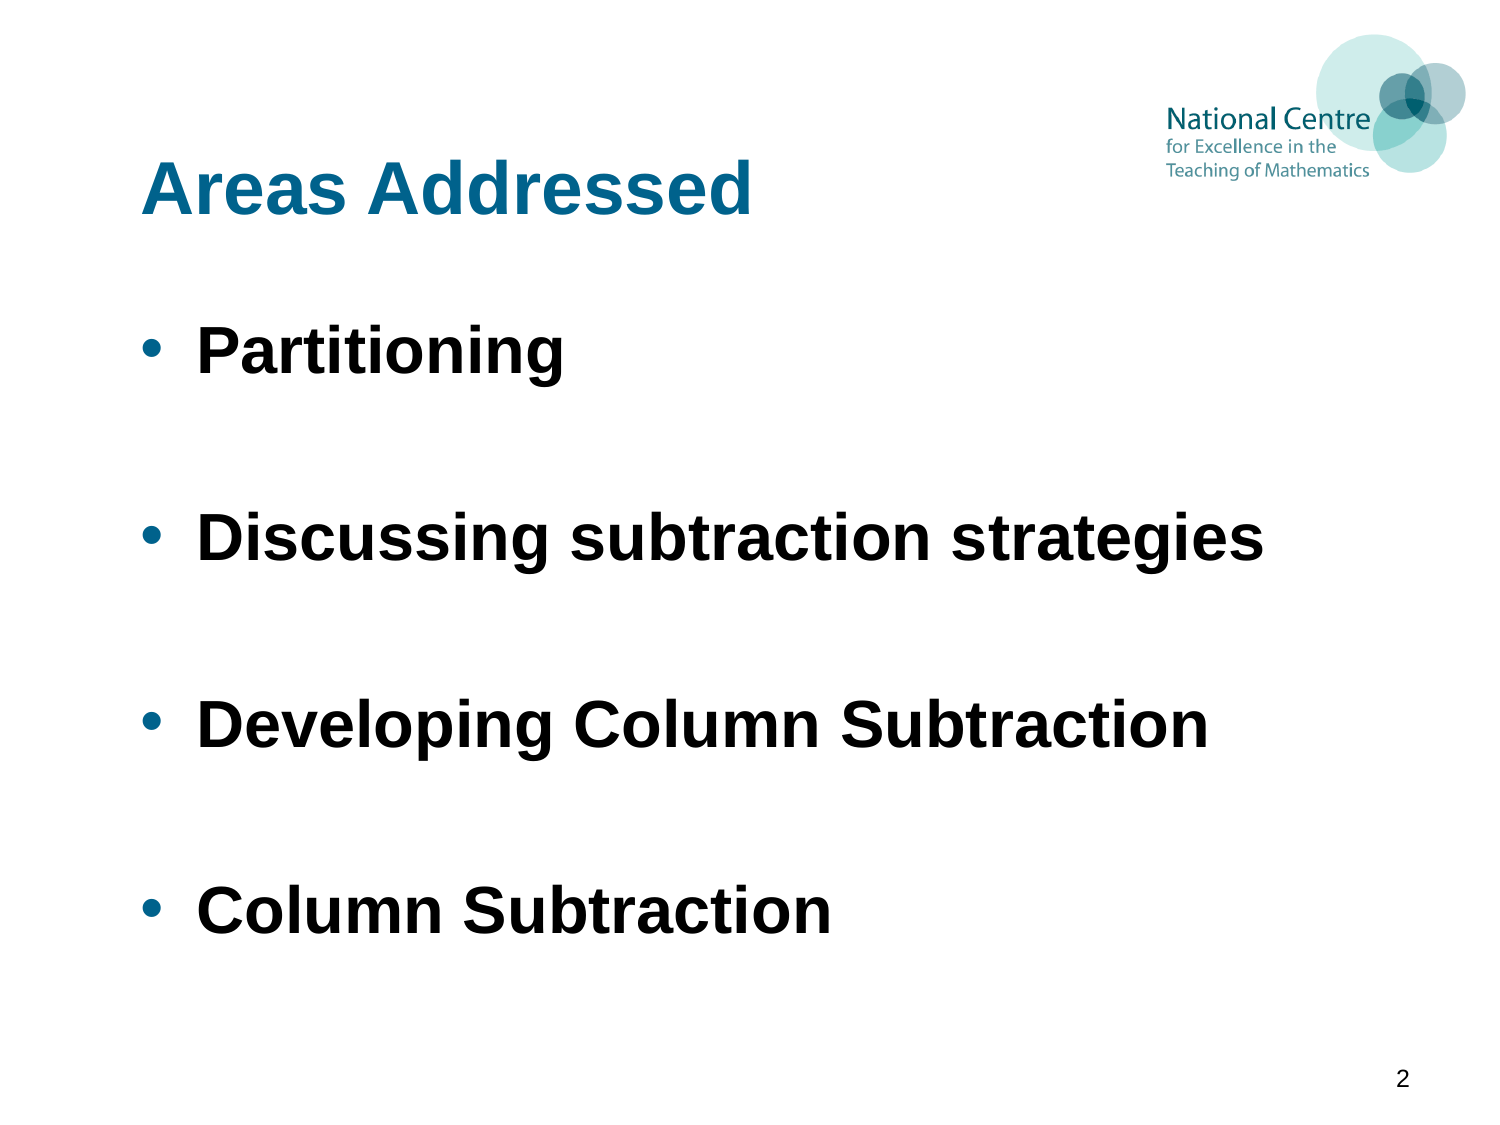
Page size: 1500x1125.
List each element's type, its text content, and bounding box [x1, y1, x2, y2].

list Partitioning Discussing subtraction strategies Developing Column Subtraction Column Subtraction [124, 299, 1425, 975]
slide_number 2 [1074, 1024, 1426, 1101]
title Areas Addressed [124, 49, 1426, 238]
picture [1153, 23, 1483, 193]
